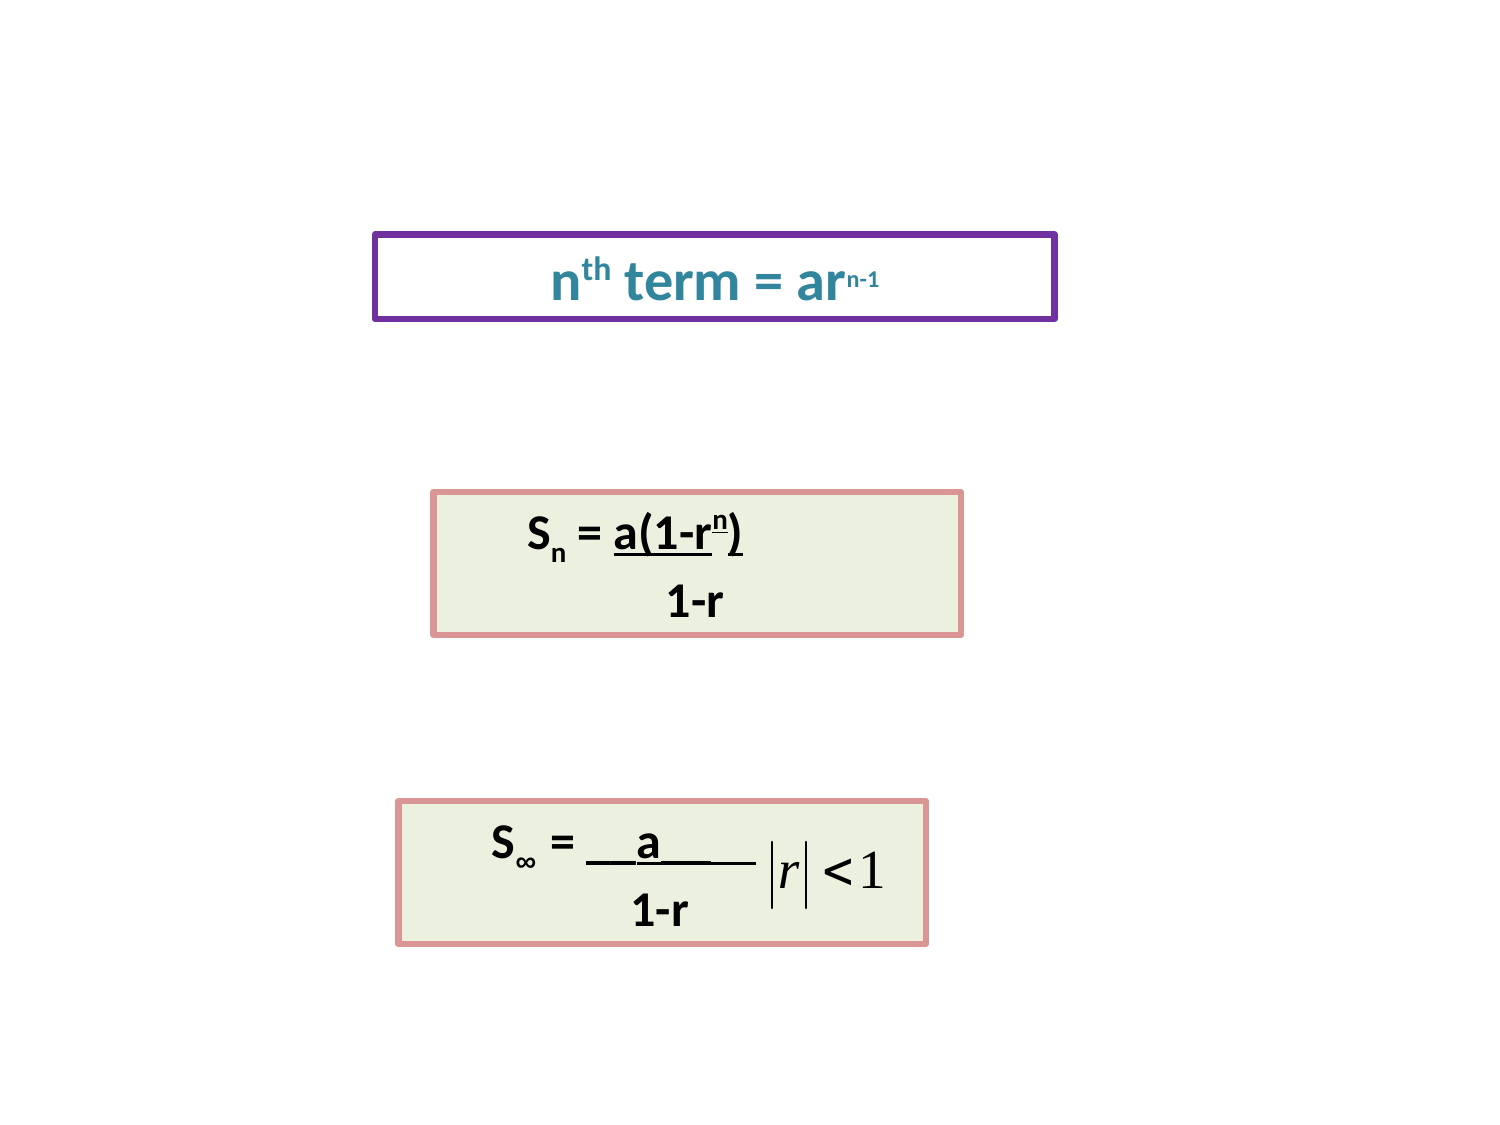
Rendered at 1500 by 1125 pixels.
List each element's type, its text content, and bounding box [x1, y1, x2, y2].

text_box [398, 800, 926, 938]
text_box nth term = arn-1 [375, 234, 1055, 320]
text_box Sn = a(1-rn) 1-r [433, 492, 961, 636]
